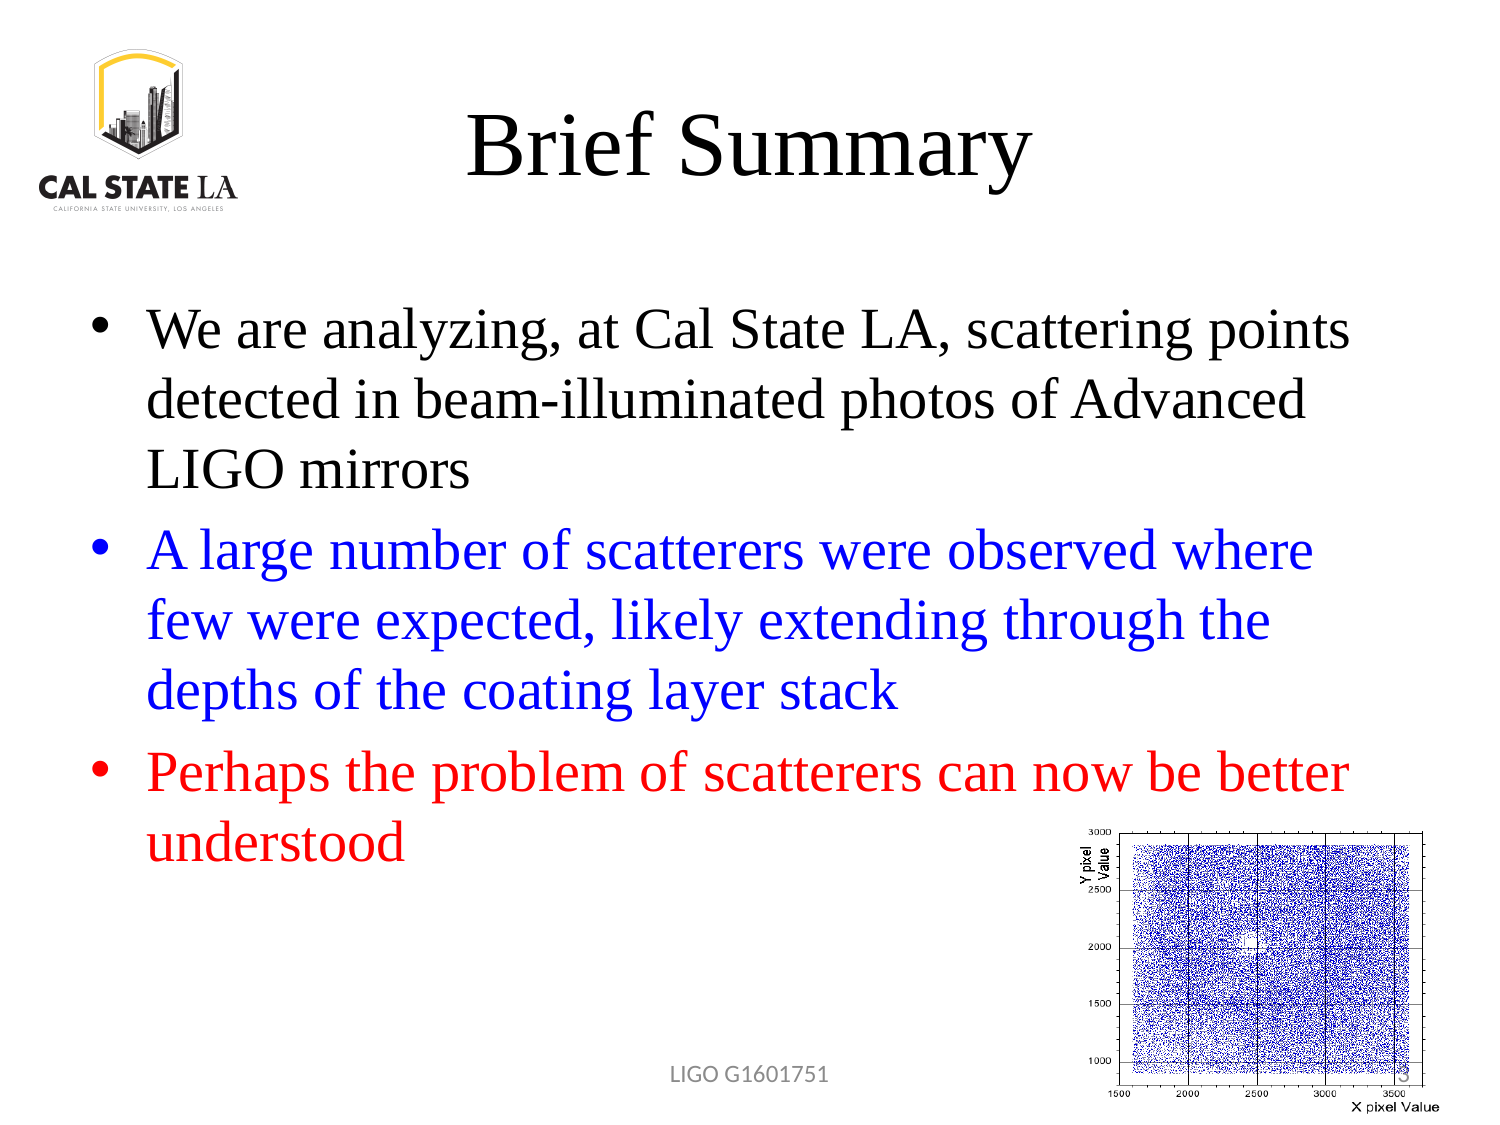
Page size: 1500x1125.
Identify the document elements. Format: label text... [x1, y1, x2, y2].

title Brief Summary [75, 45, 1425, 233]
list We are analyzing, at Cal State LA, scattering points detected in beam-illuminated photos of Advanced LIGO mirrors A large number of scatterers were observed where few were expected, likely extending through the depths of the coating layer stack Perhaps the problem of scatterers can now be better understood [75, 282, 1425, 1025]
footer LIGO G1601751 [512, 1042, 988, 1103]
picture [1074, 824, 1442, 1125]
picture [30, 45, 75, 220]
